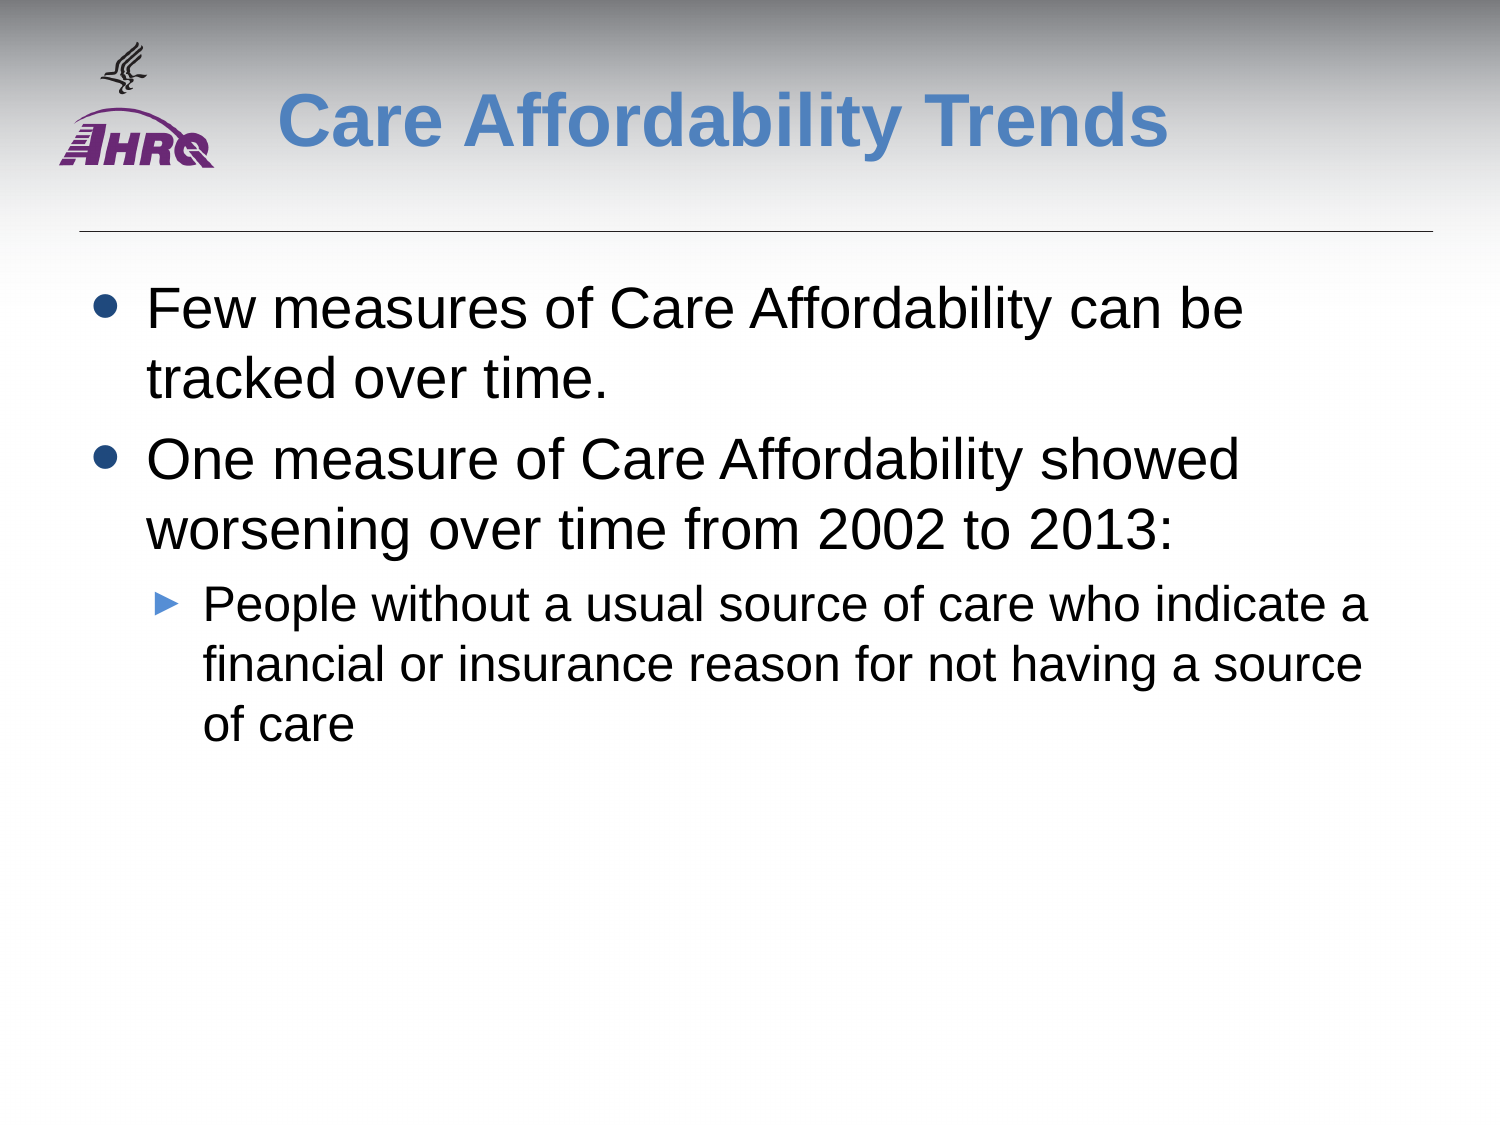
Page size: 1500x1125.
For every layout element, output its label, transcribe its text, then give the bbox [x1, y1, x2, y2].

title Care Affordability Trends [262, 45, 1425, 188]
picture [0, 0, 1500, 1125]
list Few measures of Care Affordability can be tracked over time. One measure of Care Affordability showed worsening over time from 2002 to 2013: People without a usual source of care who indicate a financial or insurance reason for not having a source of care [75, 262, 1425, 1005]
